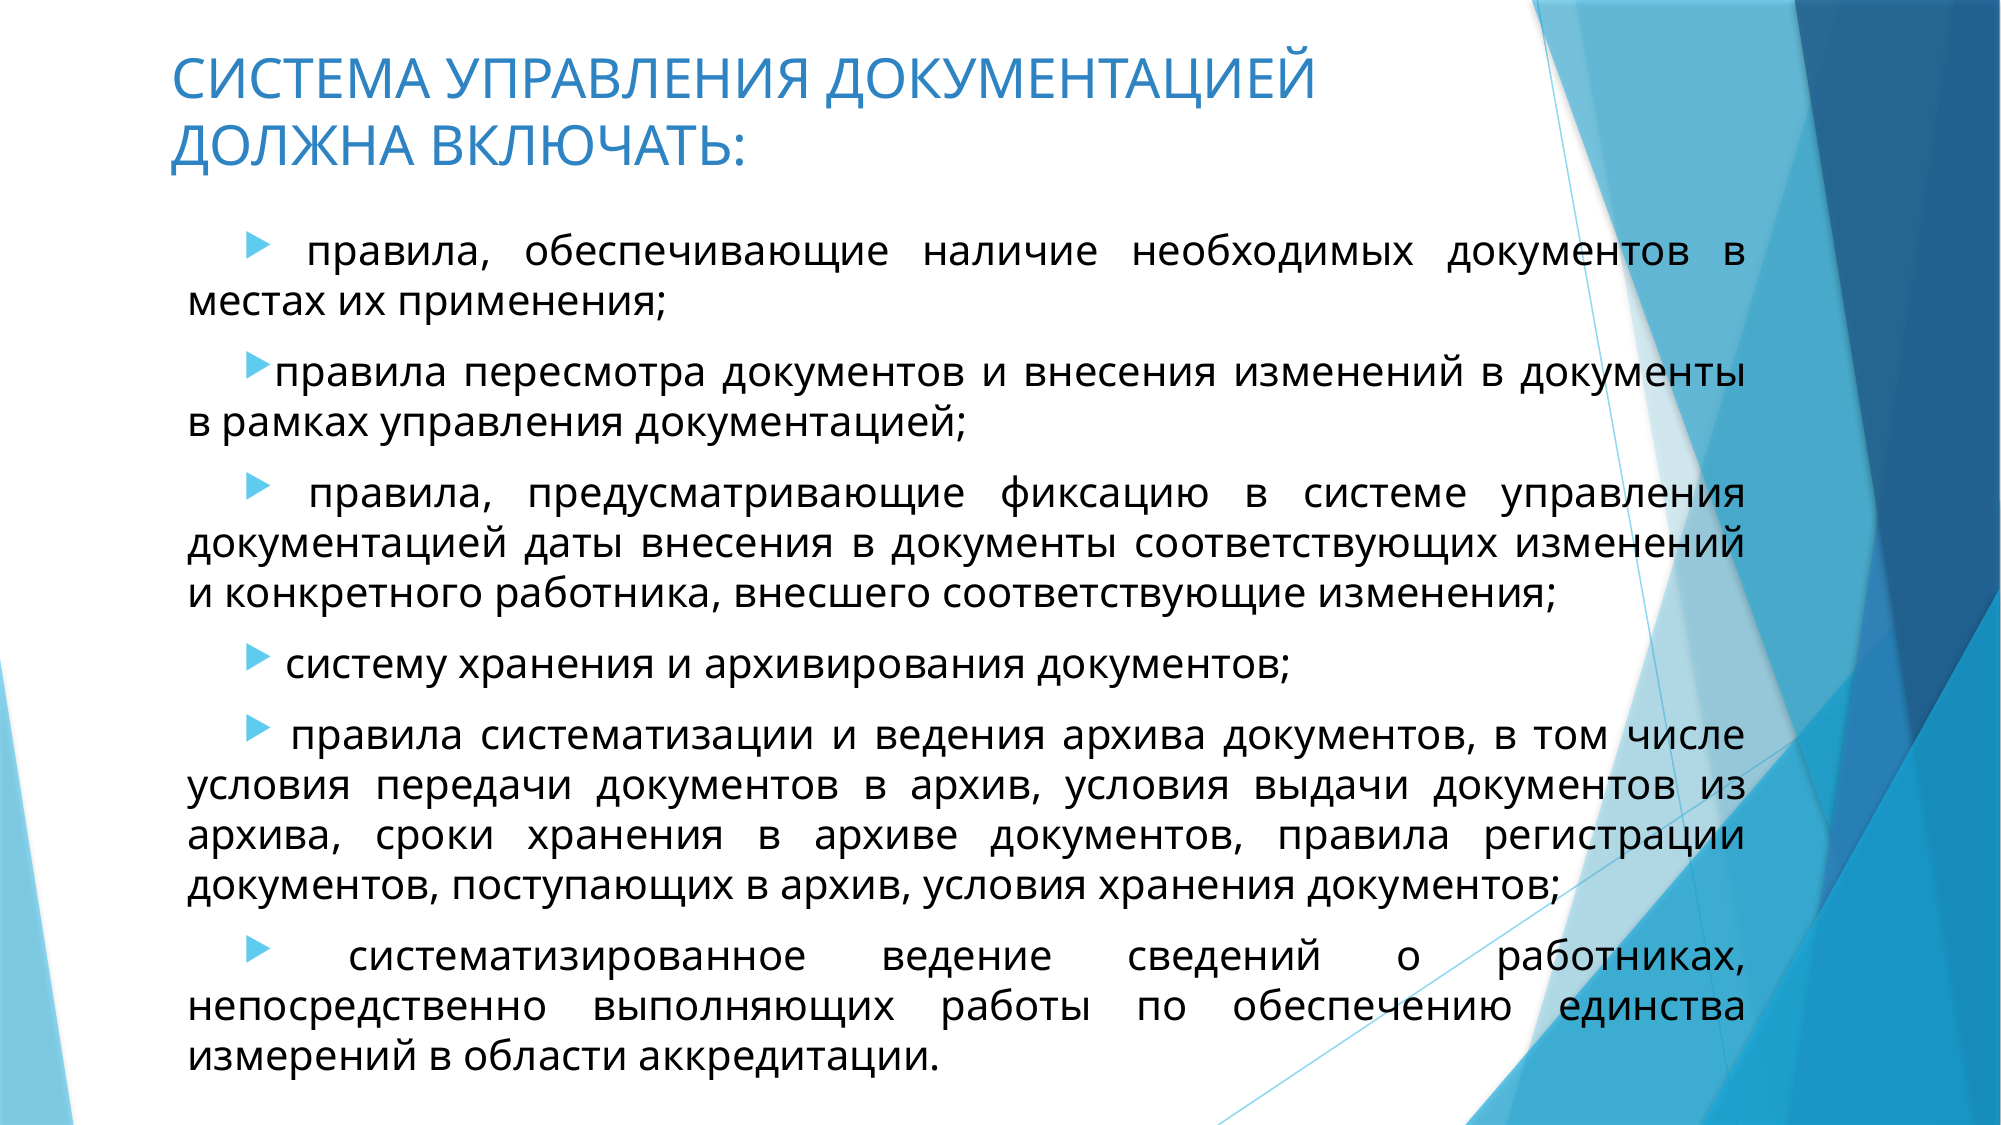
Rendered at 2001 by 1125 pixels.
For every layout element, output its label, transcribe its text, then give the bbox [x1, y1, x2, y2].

list правила, обеспечивающие наличие необходимых документов в местах их применения; правила пересмотра документов и внесения изменений в документы в рамках управления документацией; правила, предусматривающие фиксацию в системе управления документацией даты внесения в документы соответствующих изменений и конкретного работника, внесшего соответствующие изменения; систему хранения и архивирования документов; правила систематизации и ведения архива документов, в том числе условия передачи документов в архив, условия выдачи документов из архива, сроки хранения в архиве документов, правила регистрации документов, поступающих в архив, условия хранения документов; систематизированное ведение сведений о работниках, непосредственно выполняющих работы по обеспечению единства измерений в области аккредитации. [115, 216, 1762, 1048]
title СИСТЕМА УПРАВЛЕНИЯ ДОКУМЕНТАЦИЕЙ ДОЛЖНА ВКЛЮЧАТЬ: [156, 35, 1567, 216]
